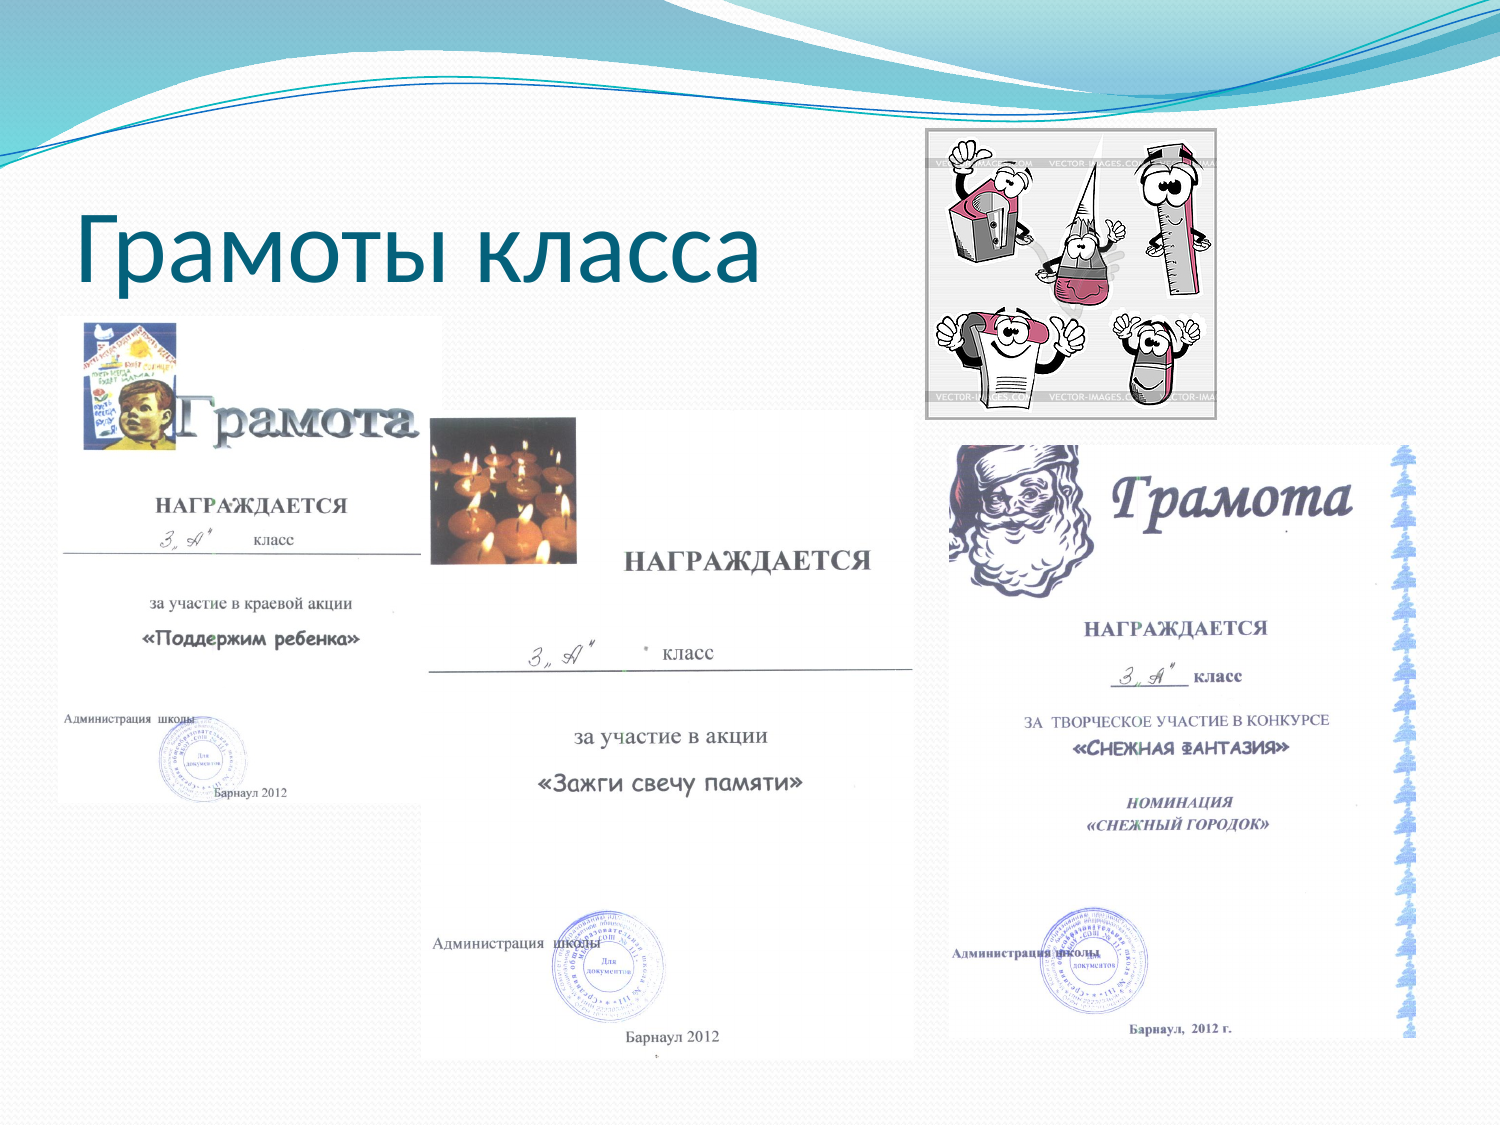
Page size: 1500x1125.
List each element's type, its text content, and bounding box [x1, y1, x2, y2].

title Грамоты класса [75, 115, 1438, 303]
picture [948, 445, 1416, 1038]
picture [925, 128, 1217, 420]
picture [58, 316, 915, 1059]
